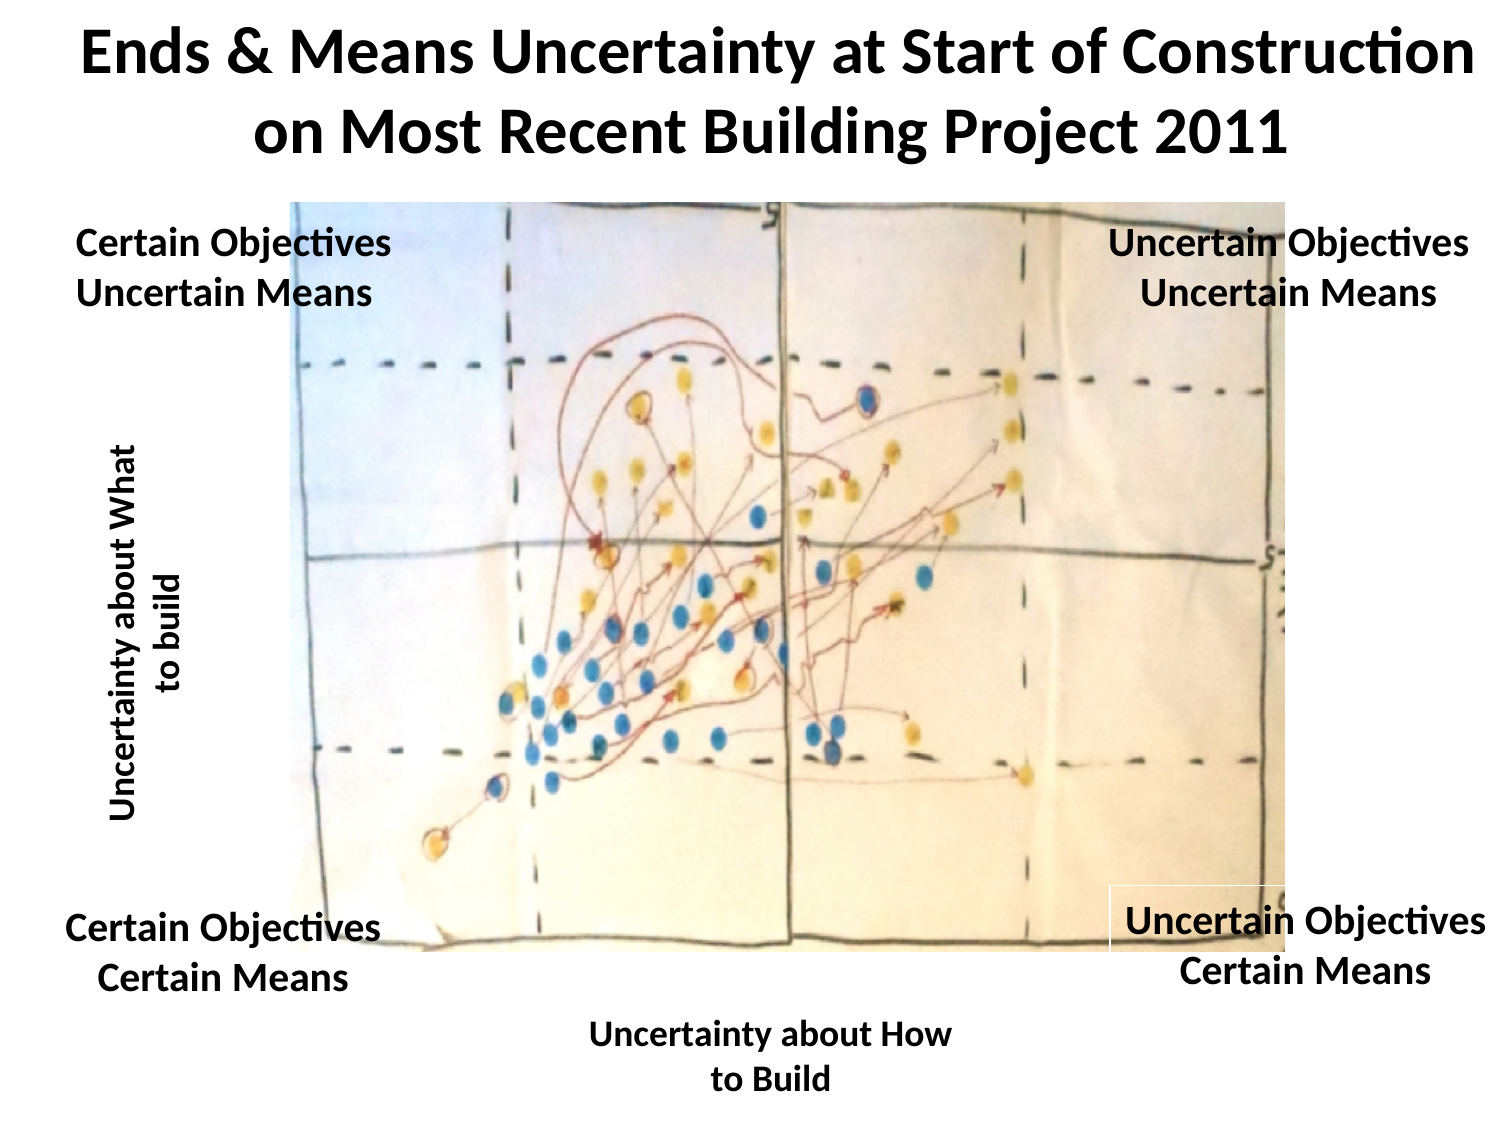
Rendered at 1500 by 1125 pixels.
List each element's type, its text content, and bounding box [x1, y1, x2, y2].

text_box Uncertainty about What to build [89, 417, 194, 850]
text_box Ends & Means Uncertainty at Start of Construction on Most Recent Building Project 2011 [58, 0, 1500, 175]
text_box Uncertainty about How to Build [561, 1001, 981, 1107]
picture [288, 201, 1286, 953]
text_box Certain Objectives Uncertain Means [61, 207, 283, 323]
text_box Uncertain Objectives Certain Means [1110, 885, 1500, 1001]
text_box Certain Objectives Certain Means [50, 892, 397, 1008]
text_box Uncertain Objectives Uncertain Means [1289, 207, 1485, 322]
